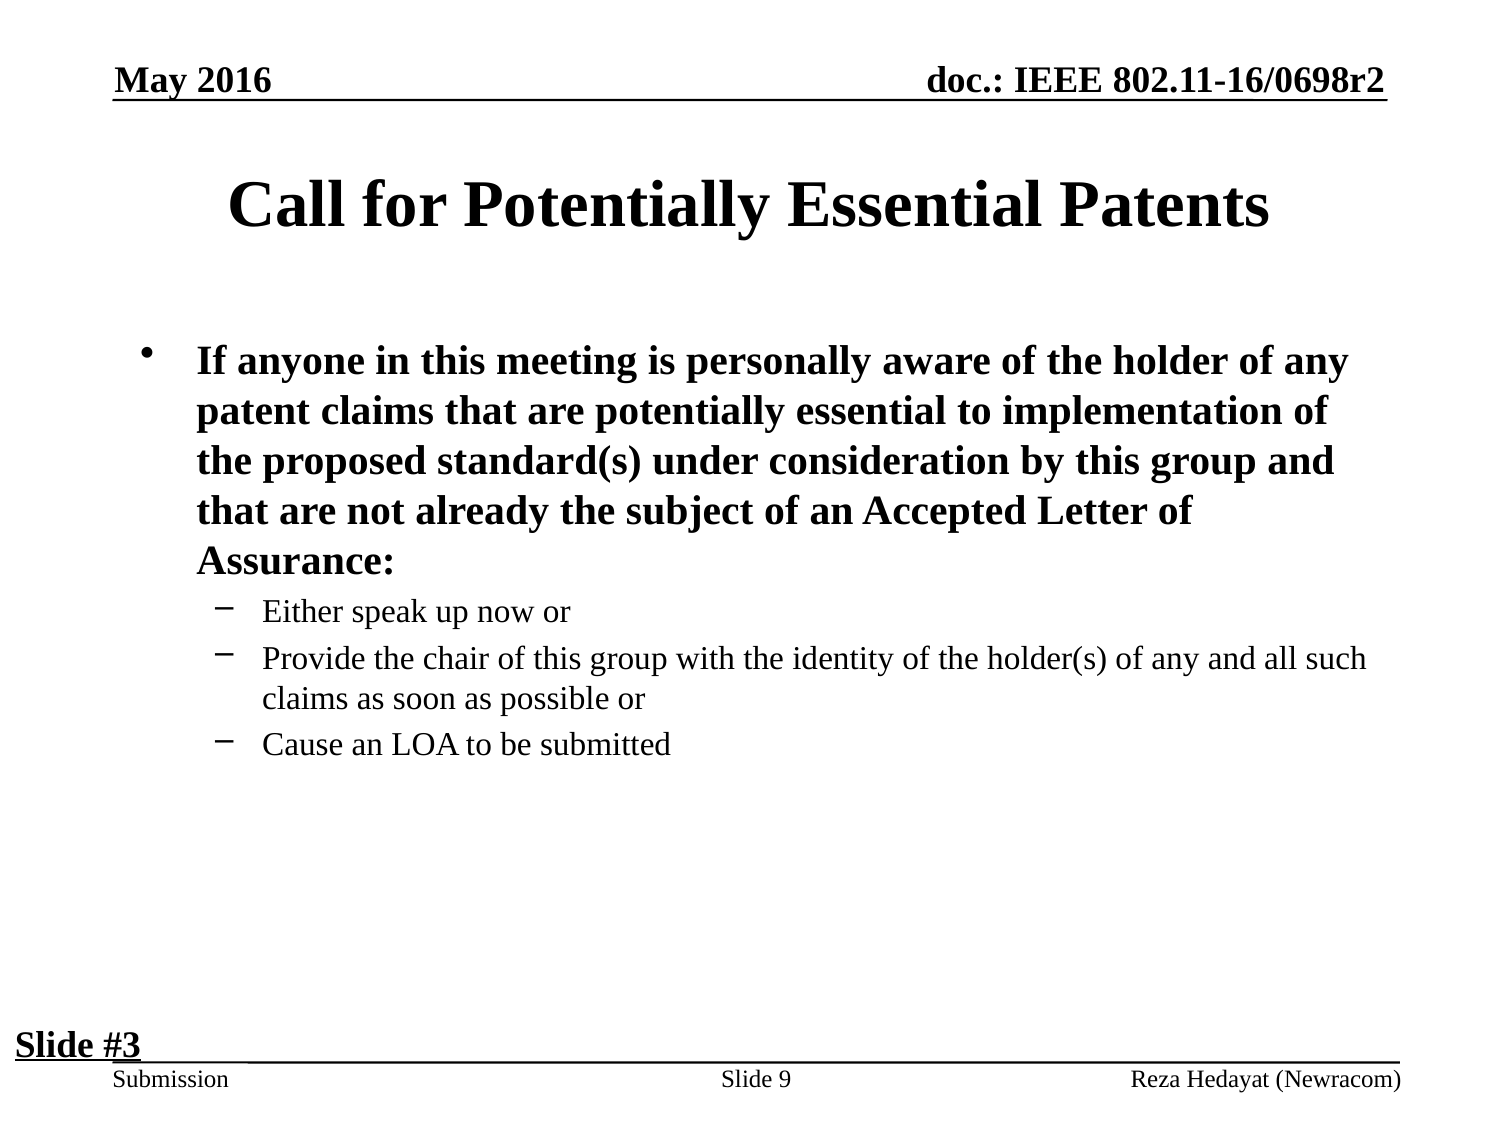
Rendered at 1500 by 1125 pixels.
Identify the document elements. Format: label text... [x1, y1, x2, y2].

list If anyone in this meeting is personally aware of the holder of any patent claims that are potentially essential to implementation of the proposed standard(s) under consideration by this group and that are not already the subject of an Accepted Letter of Assurance: Either speak up now or Provide the chair of this group with the identity of the holder(s) of any and all such claims as soon as possible or Cause an LOA to be submitted [125, 324, 1400, 1000]
slide_number Slide 9 [712, 1061, 800, 1093]
footer Reza Hedayat (Newracom) [1122, 1061, 1402, 1093]
title Call for Potentially Essential Patents [112, 112, 1388, 288]
text_box Slide #3 [0, 1012, 157, 1073]
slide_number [114, 54, 274, 101]
